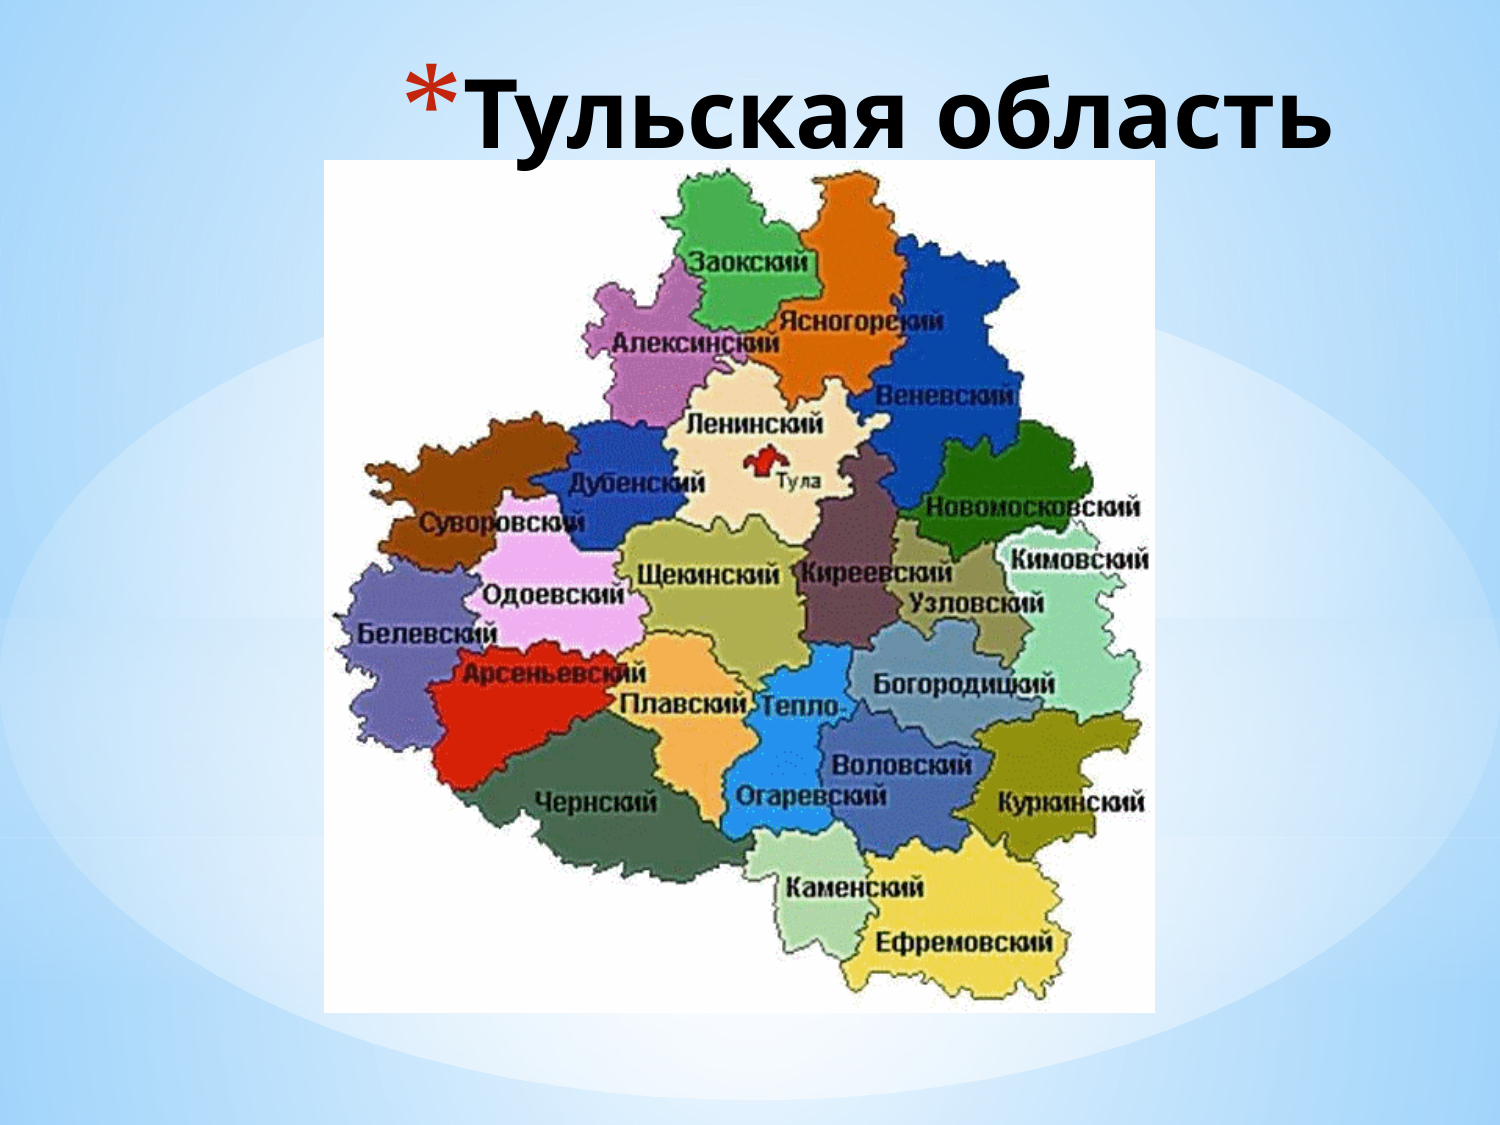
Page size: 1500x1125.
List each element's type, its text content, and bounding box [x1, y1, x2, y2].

title Тульская область [0, 45, 1350, 233]
picture [324, 160, 1155, 1013]
